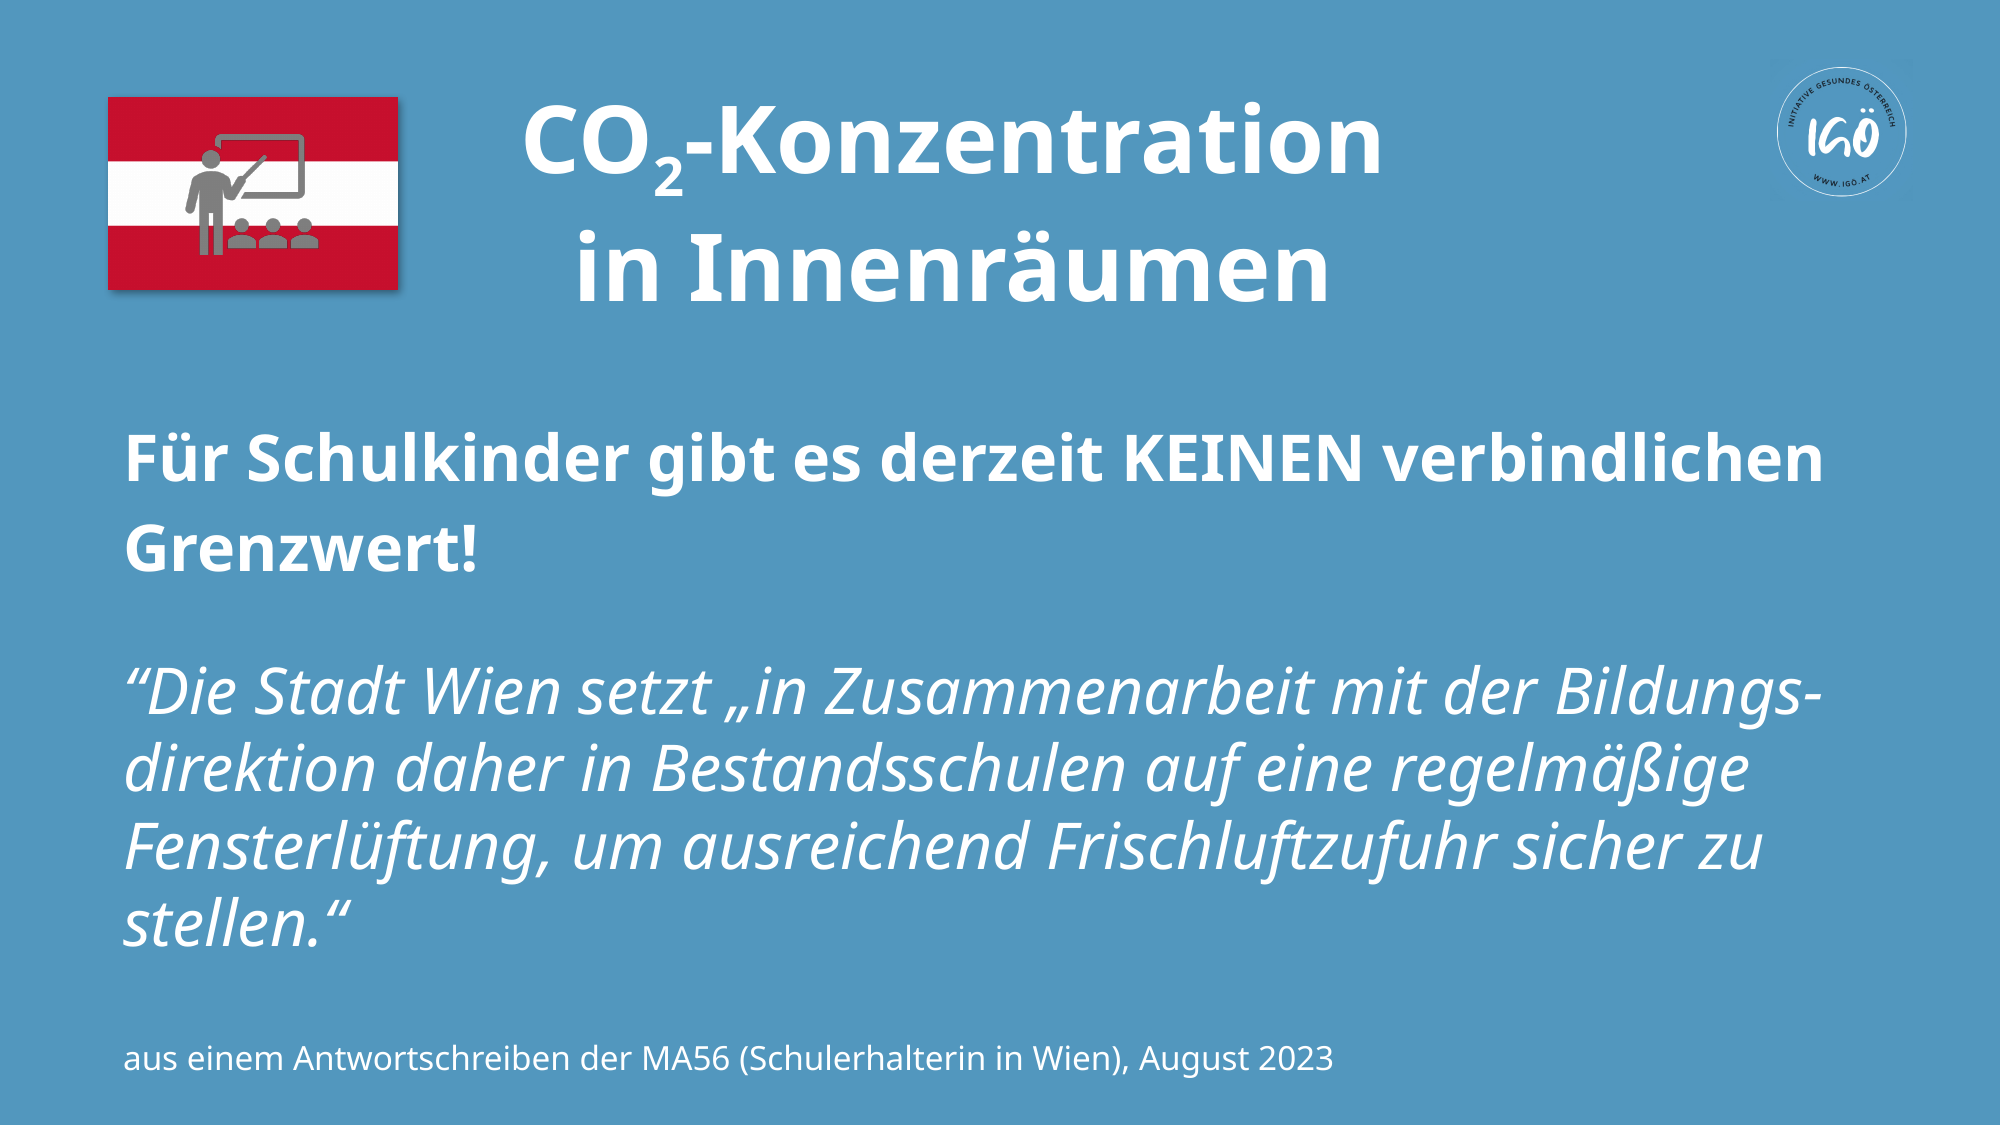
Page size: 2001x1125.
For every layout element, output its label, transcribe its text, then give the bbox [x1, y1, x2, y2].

text_box CO2-Konzentration in Innenräumen [0, 72, 1954, 328]
picture [1770, 59, 1913, 201]
text_box Für Schulkinder gibt es derzeit KEINEN verbindlichen Grenzwert! [108, 398, 1866, 642]
text_box “Die Stadt Wien setzt „in Zusammenarbeit mit der Bildungs- direktion daher in Bestandsschulen auf eine regelmäßige Fensterlüftung, um ausreichend Frischluftzufuhr sicher zu stellen.“ aus einem Antwortschreiben der MA56 (Schulerhalterin in Wien), August 2023 [108, 642, 1866, 1125]
picture [107, 96, 398, 291]
